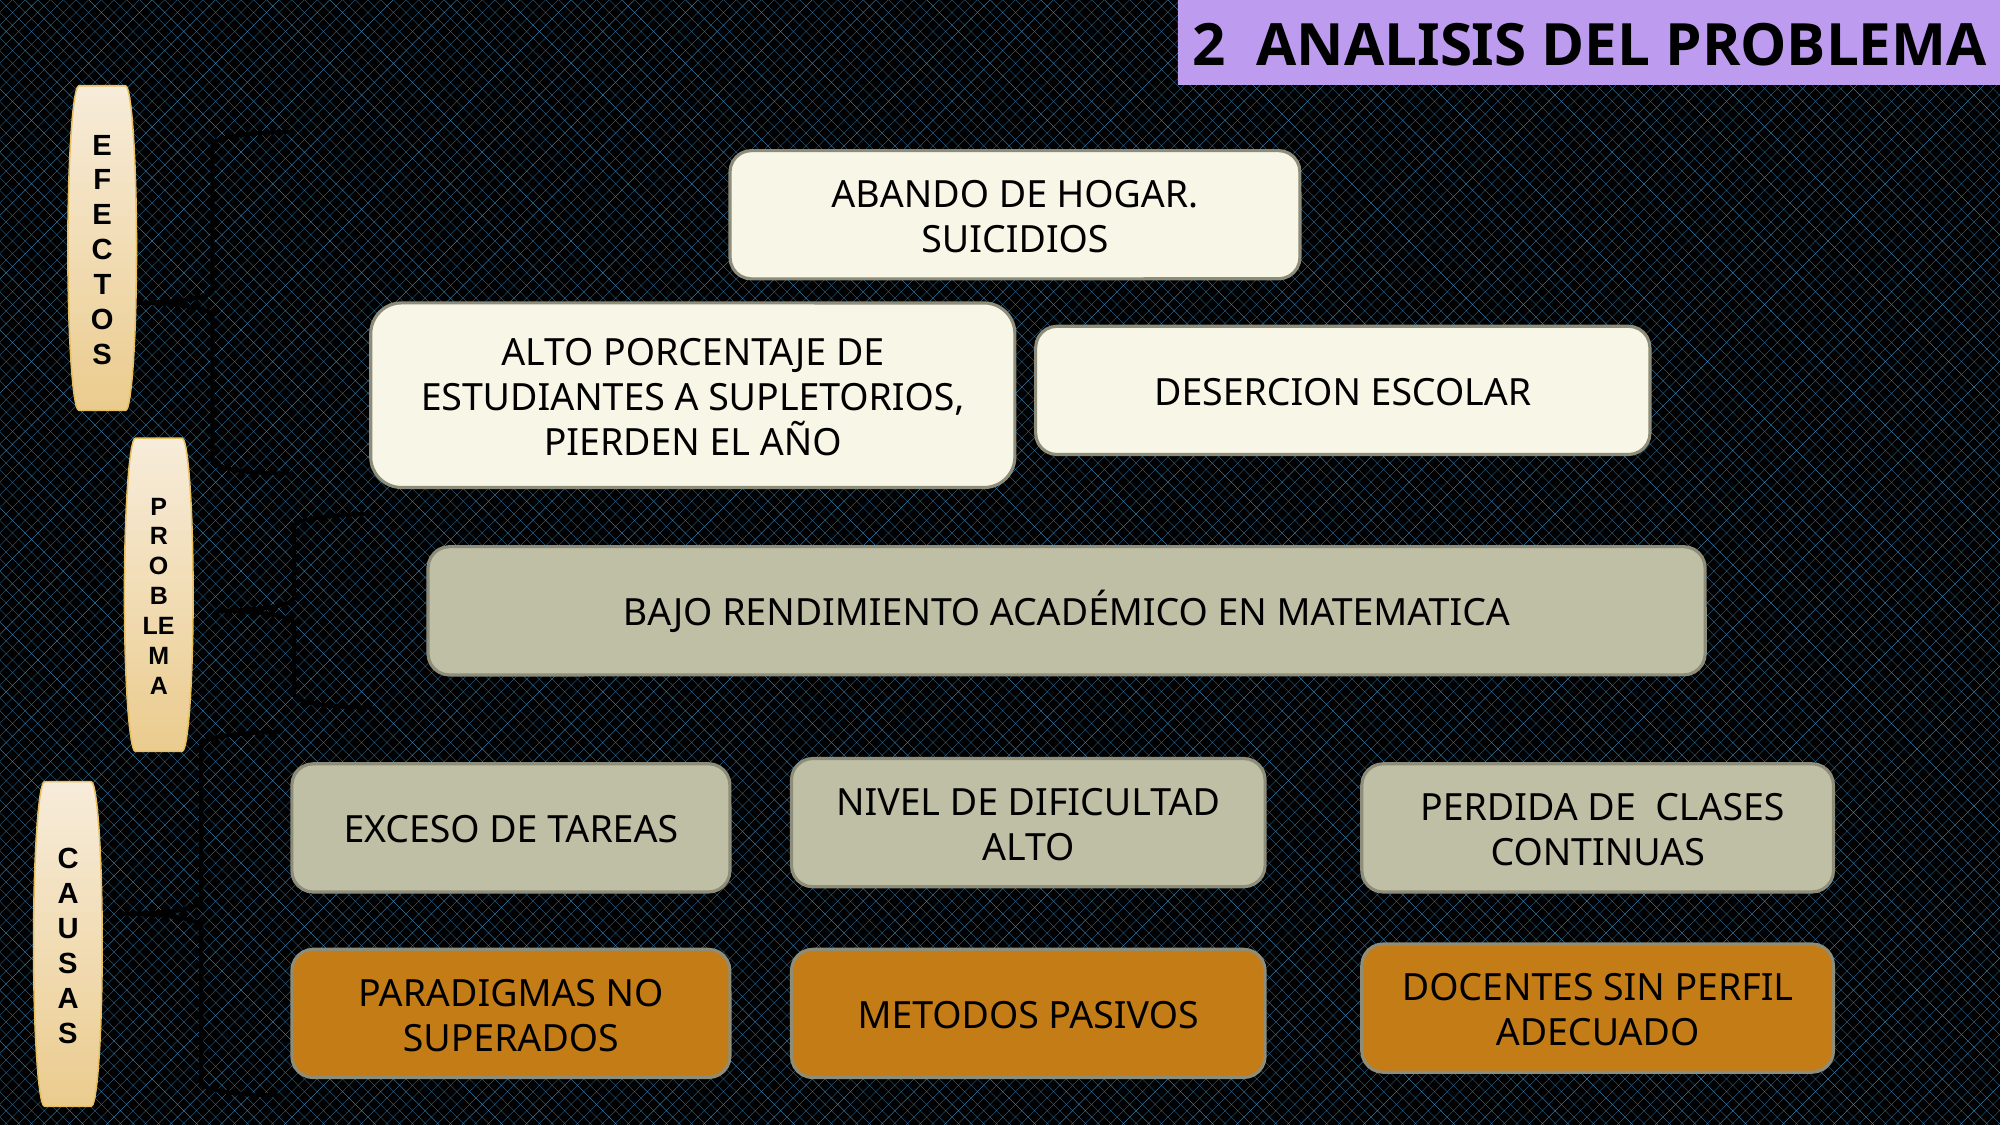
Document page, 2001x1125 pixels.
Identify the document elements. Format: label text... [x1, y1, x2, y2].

text_box PROBLEMA [123, 437, 194, 753]
text_box EXCESO DE TAREAS [290, 762, 732, 894]
text_box ABANDO DE HOGAR. SUICIDIOS [728, 149, 1302, 281]
text_box METODOS PASIVOS [789, 947, 1267, 1080]
text_box [122, 730, 281, 1098]
text_box ALTO PORCENTAJE DE ESTUDIANTES A SUPLETORIOS, PIERDEN EL AÑO [369, 301, 1017, 490]
text_box PARADIGMAS NO SUPERADOS [290, 947, 732, 1080]
text_box DOCENTES SIN PERFIL ADECUADO [1360, 942, 1836, 1074]
text_box PERDIDA DE CLASES CONTINUAS [1360, 762, 1836, 894]
text_box CAUSAS [32, 780, 103, 1108]
text_box 2 ANALISIS DEL PROBLEMA [1177, 0, 2000, 85]
text_box [215, 511, 373, 710]
text_box NIVEL DE DIFICULTAD ALTO [789, 756, 1267, 889]
text_box [137, 130, 292, 476]
text_box EFECTOS [67, 84, 138, 412]
text_box BAJO RENDIMIENTO ACADÉMICO EN MATEMATICA [426, 545, 1707, 677]
text_box DESERCION ESCOLAR [1034, 324, 1652, 457]
